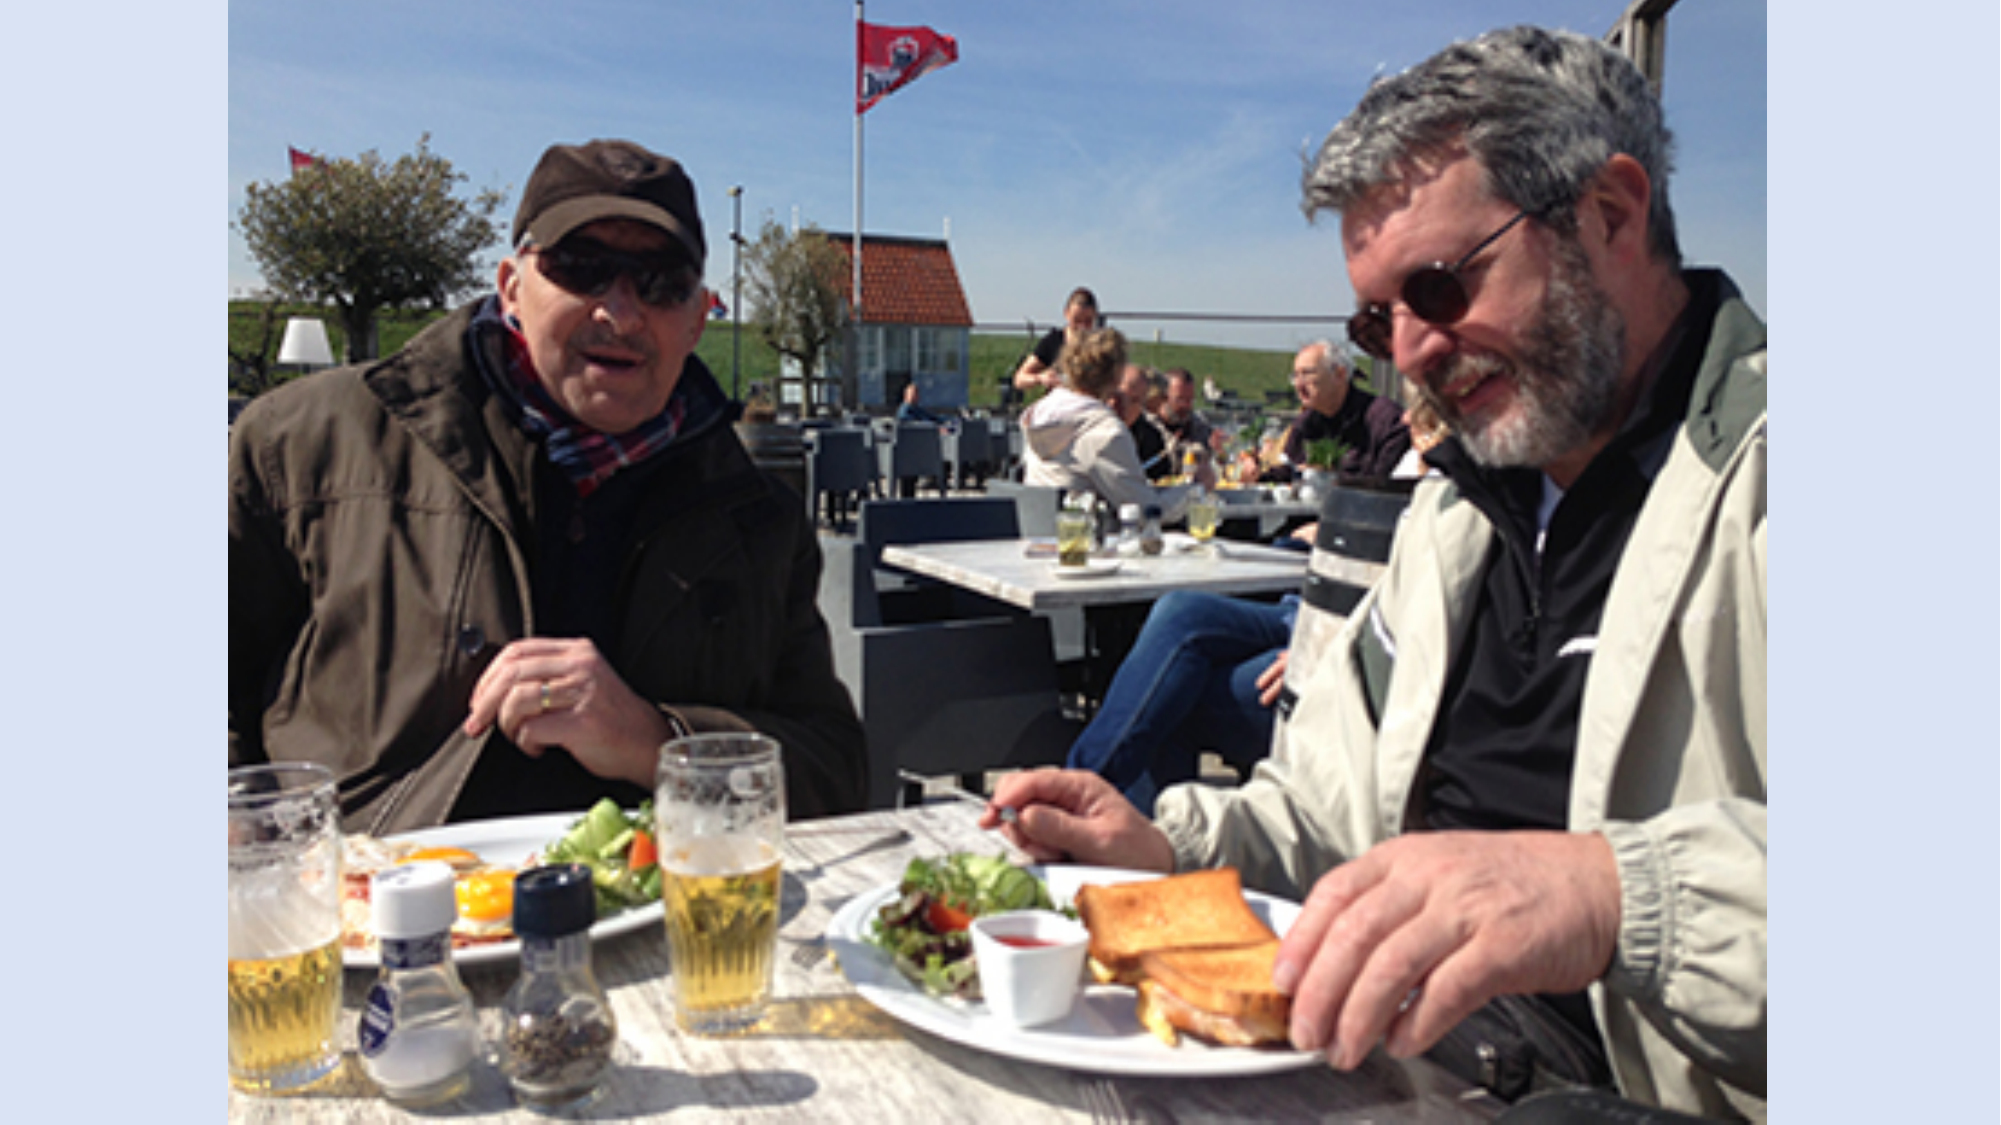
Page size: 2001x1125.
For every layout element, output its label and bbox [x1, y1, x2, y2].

picture [228, 0, 1767, 1125]
